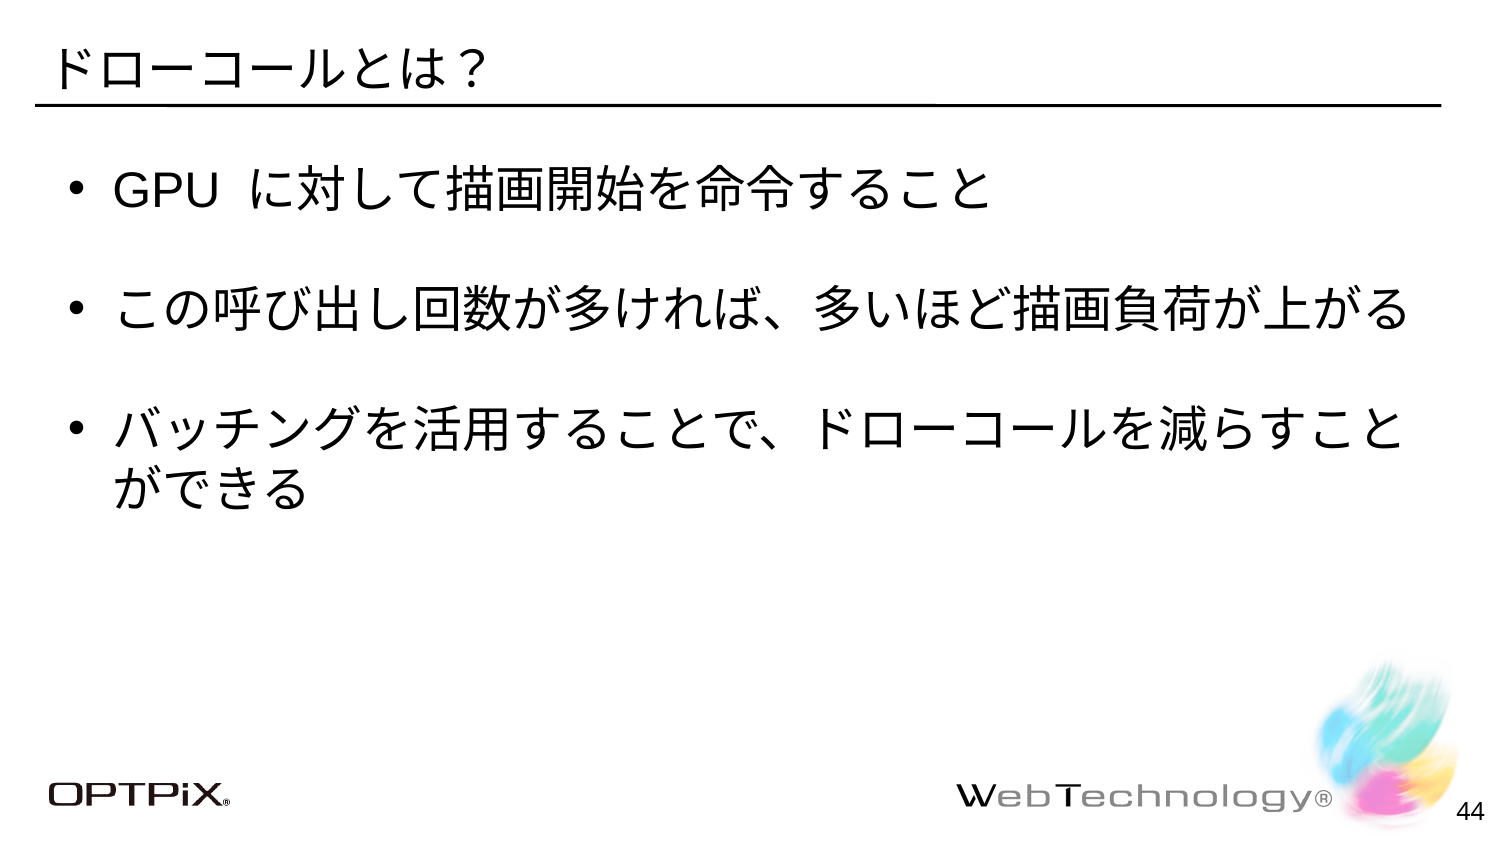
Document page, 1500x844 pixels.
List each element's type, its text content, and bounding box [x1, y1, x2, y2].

text_box GPU に対して描画開始を命令すること この呼び出し回数が多ければ、多いほど描画負荷が上がる バッチングを活用することで、ドローコールを減らすことができる [53, 150, 1447, 525]
title ドローコールとは？ [32, 42, 1384, 106]
slide_number 43 [1387, 790, 1500, 835]
picture [950, 646, 1480, 841]
picture [47, 781, 231, 807]
